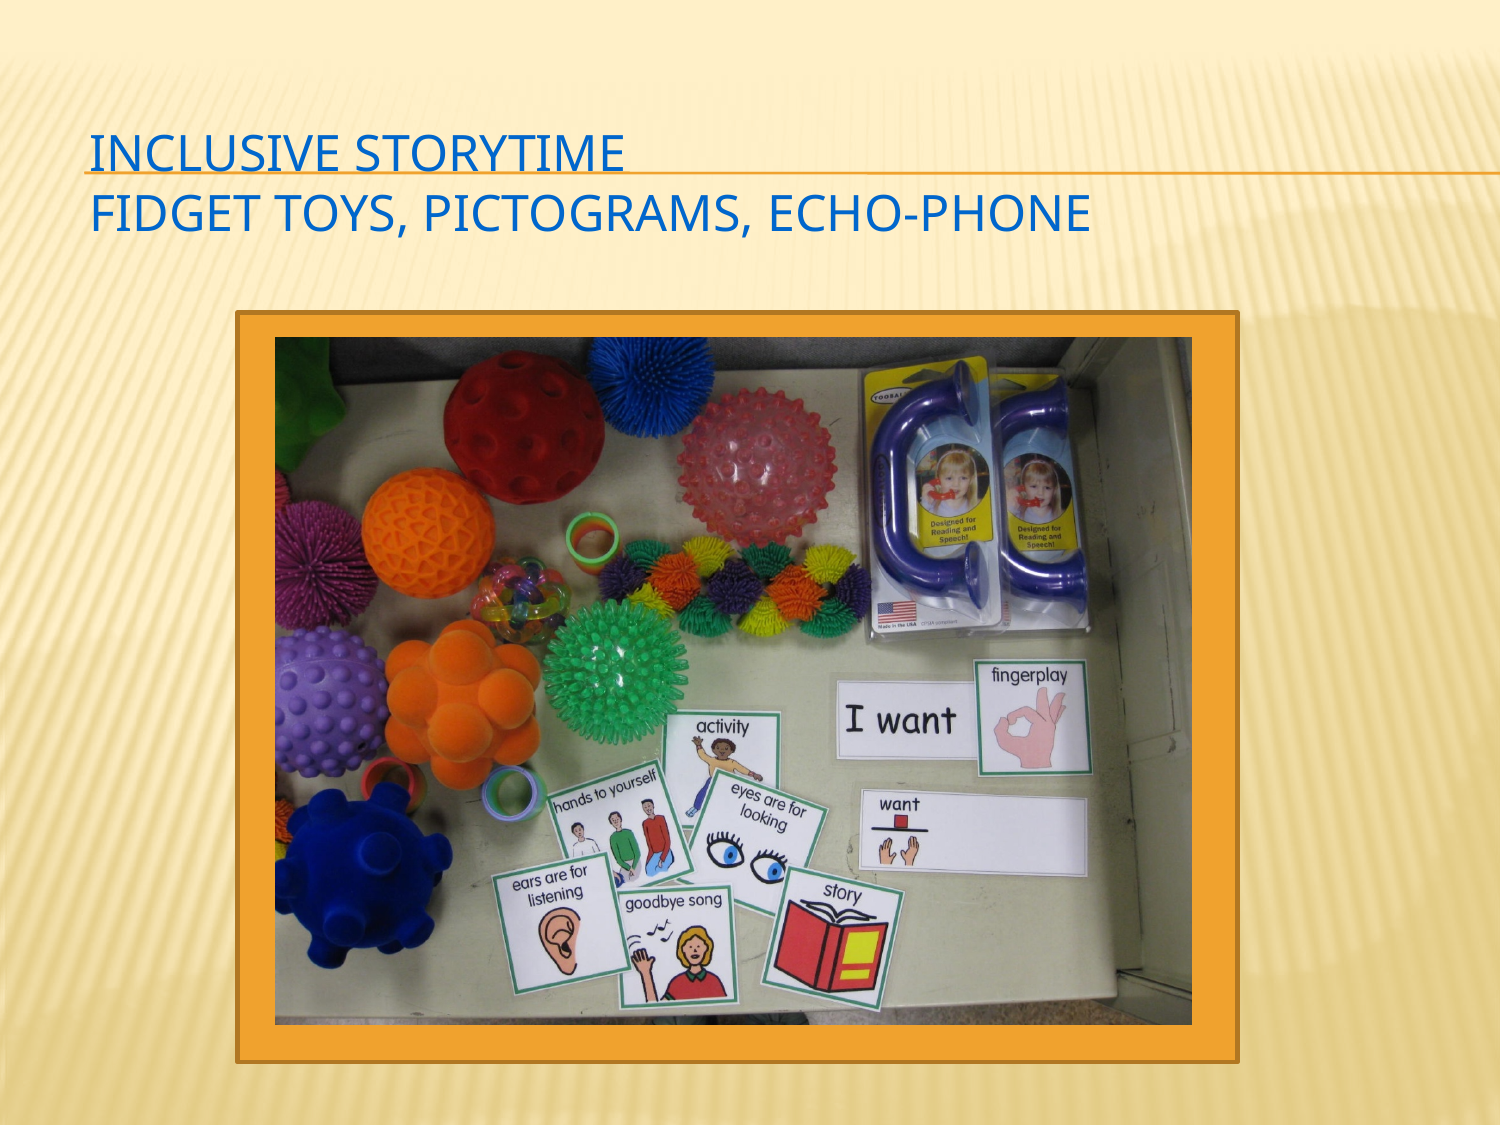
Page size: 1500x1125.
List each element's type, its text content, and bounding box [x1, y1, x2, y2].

text_box [235, 310, 1240, 1064]
title Inclusive storytime fidget toys, pictograms, echo-phone [75, 112, 1500, 250]
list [274, 337, 1192, 1026]
